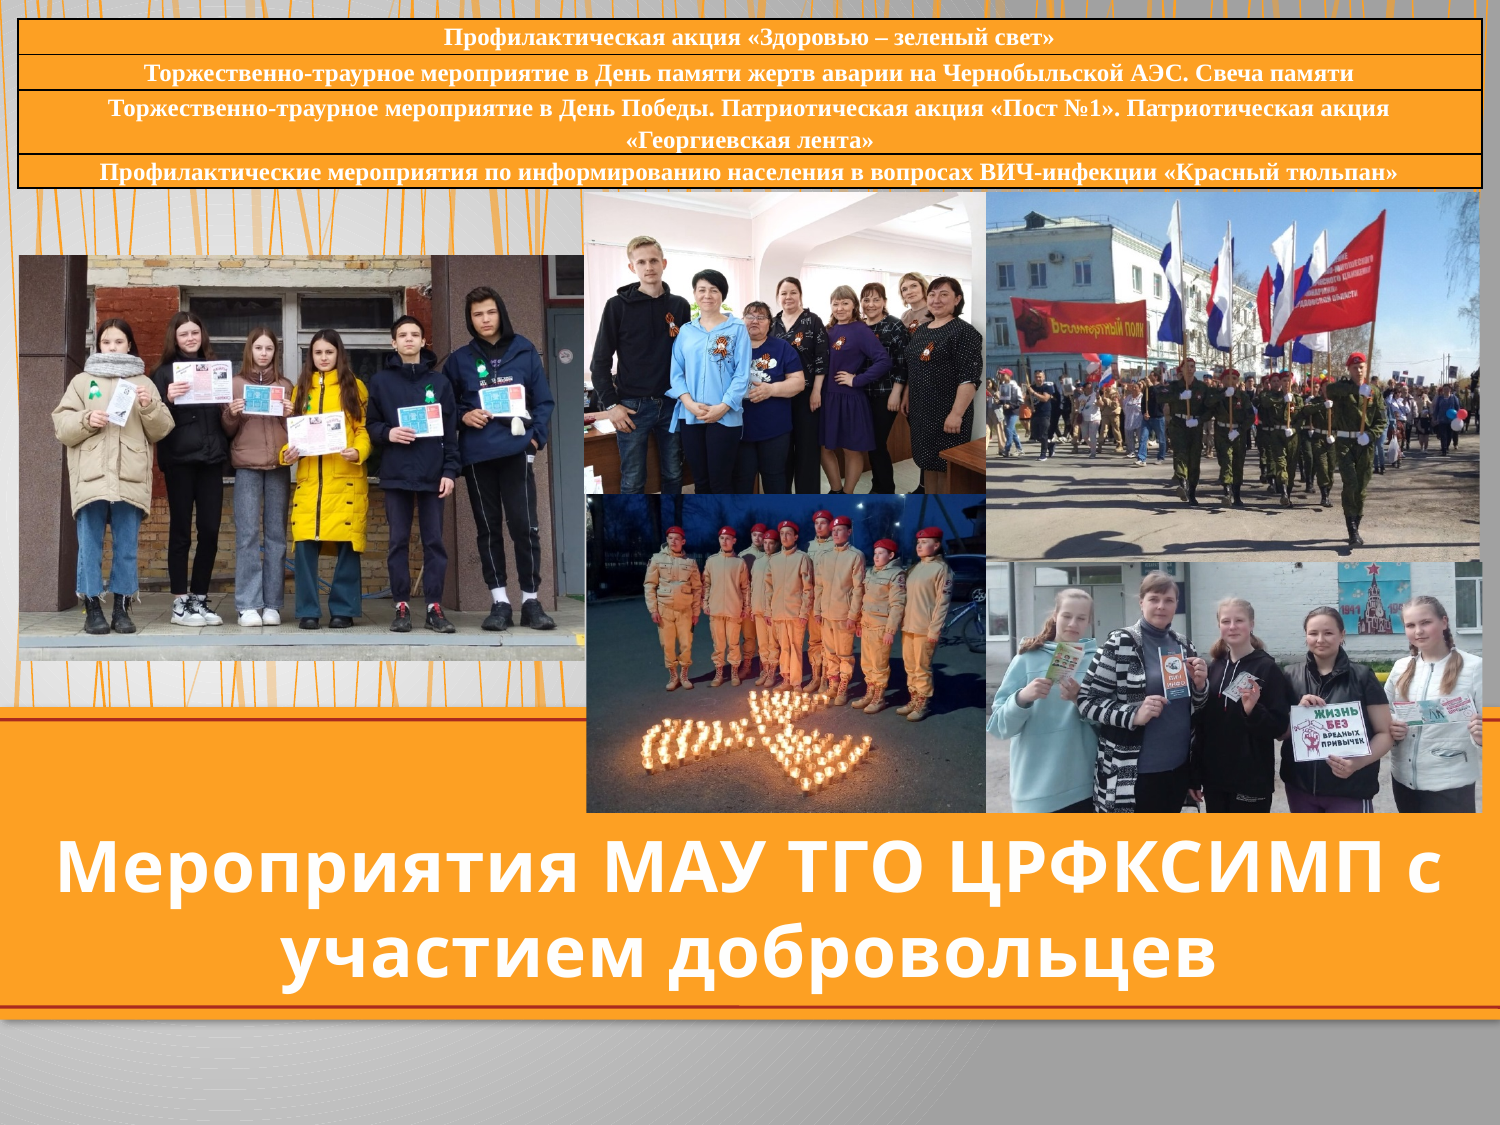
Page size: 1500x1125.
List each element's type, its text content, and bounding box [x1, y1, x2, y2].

picture [18, 192, 1483, 813]
table_cell Профилактические мероприятия по информированию населения в вопросах ВИЧ-инфекции «Красный тюльпан» [19, 155, 1481, 187]
title Мероприятия МАУ ТГО ЦРФКСИМП с участием добровольцев [0, 812, 1500, 1000]
table_cell Торжественно-траурное мероприятие в День Победы. Патриотическая акция «Пост №1». Патриотическая акция «Георгиевская лента» [19, 91, 1481, 153]
table_header Профилактическая акция «Здоровью – зеленый свет» [19, 20, 1481, 54]
table_cell Торжественно-траурное мероприятие в День памяти жертв аварии на Чернобыльской АЭС. Свеча памяти [19, 55, 1481, 89]
